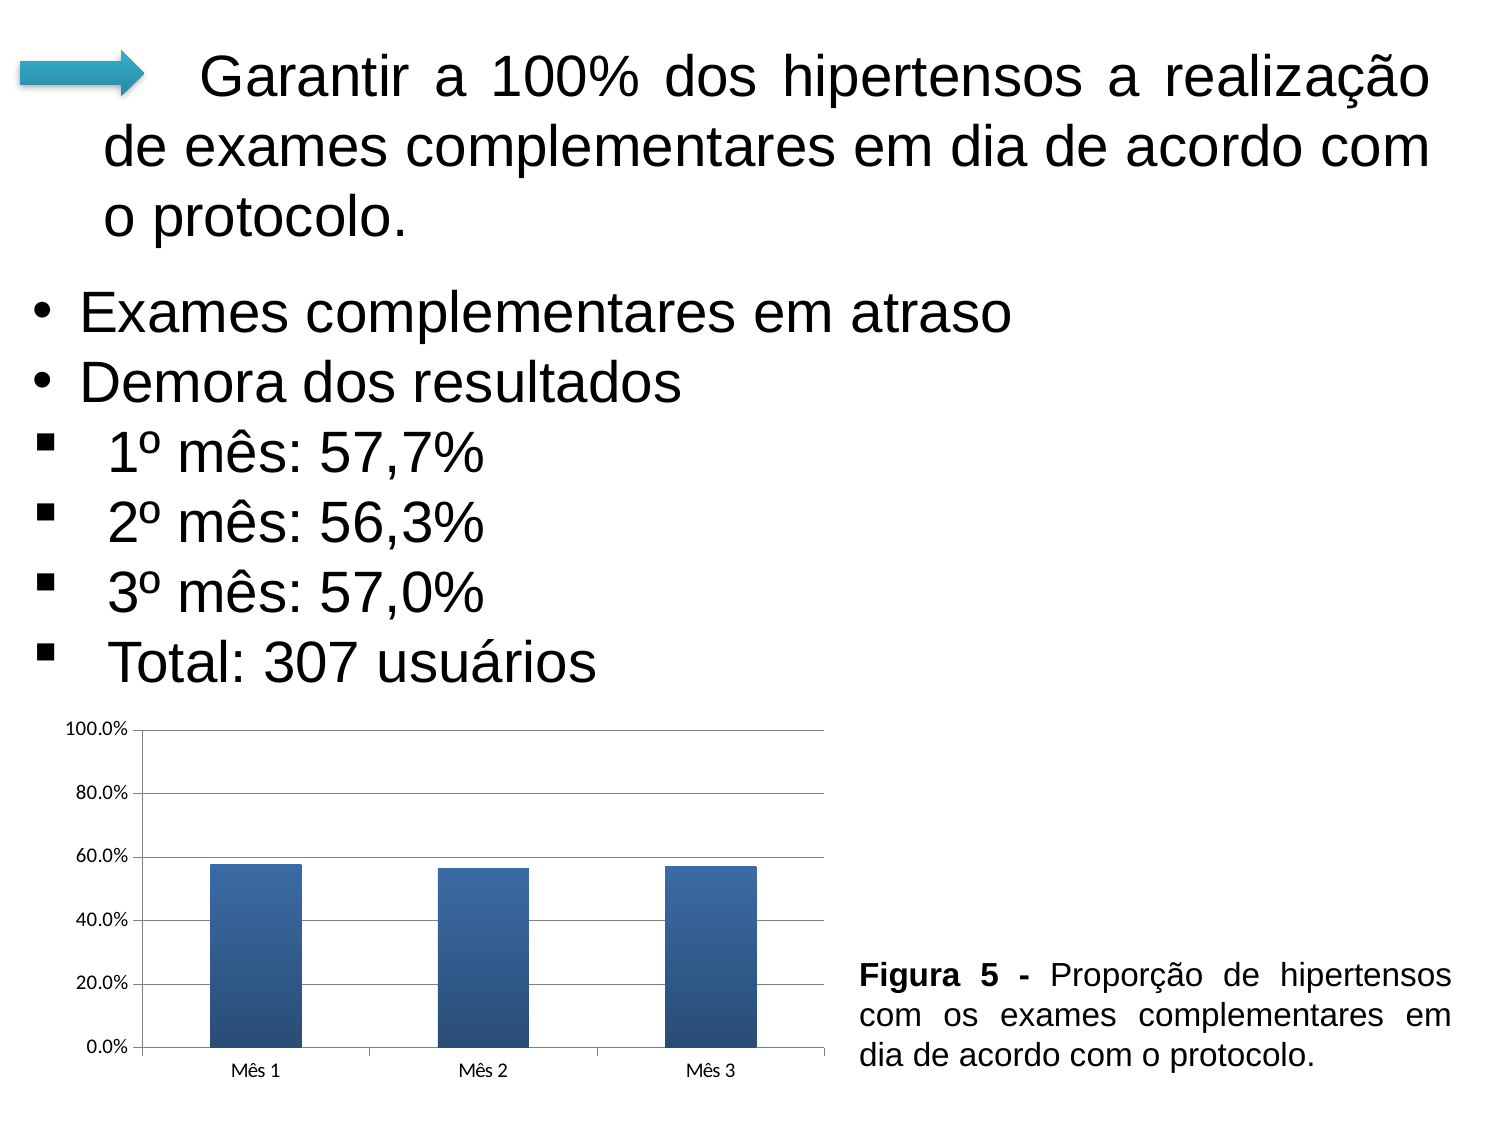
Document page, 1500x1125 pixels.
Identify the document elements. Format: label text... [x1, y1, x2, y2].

text_box Exames complementares em atraso Demora dos resultados 1º mês: 57,7% 2º mês: 56,3% 3º mês: 57,0% Total: 307 usuários [17, 267, 1317, 702]
text_box Figura 5 - Proporção de hipertensos com os exames complementares em dia de acordo com o protocolo. [846, 945, 1468, 1081]
text_box [20, 50, 145, 97]
text_box Garantir a 100% dos hipertensos a realização de exames complementares em dia de acordo com o protocolo. [88, 30, 1447, 256]
chart [48, 712, 841, 1091]
